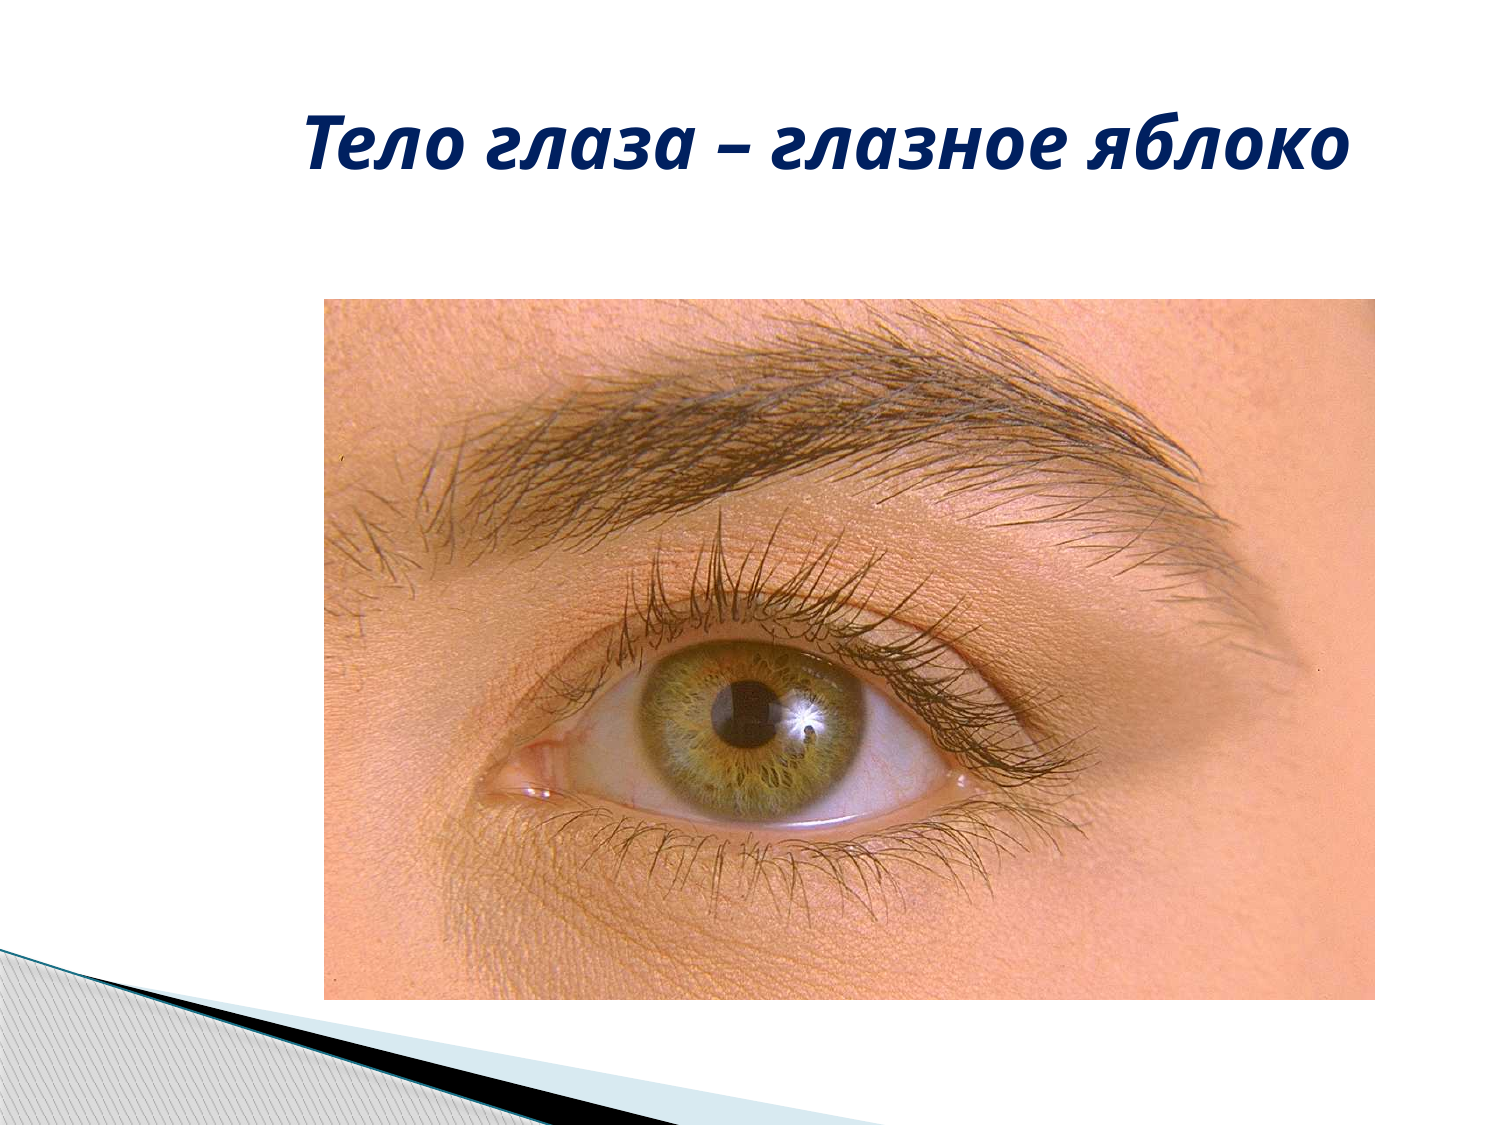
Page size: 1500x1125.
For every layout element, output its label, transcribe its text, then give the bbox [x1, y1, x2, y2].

picture [324, 299, 1376, 1001]
text_box Тело глаза – глазное яблоко [286, 87, 1369, 193]
